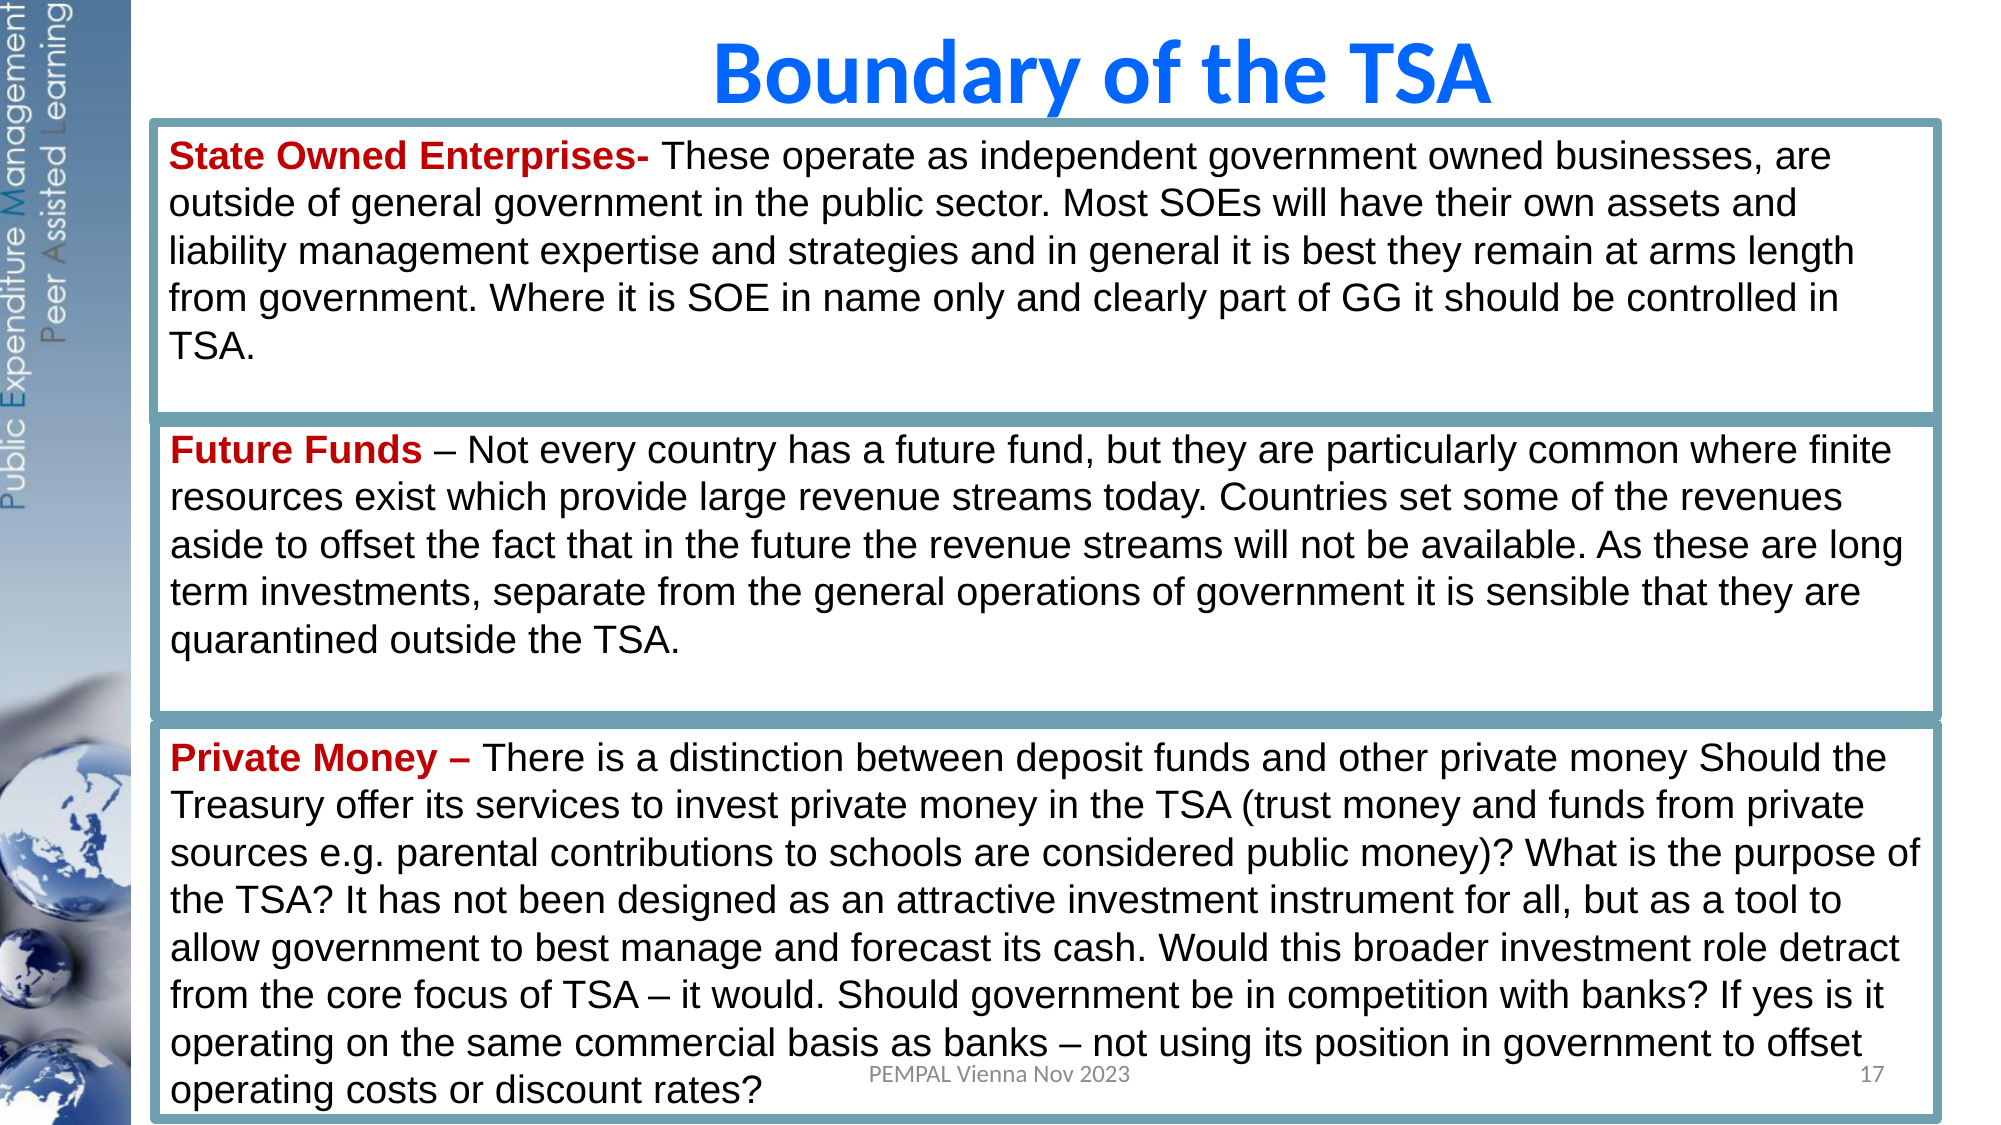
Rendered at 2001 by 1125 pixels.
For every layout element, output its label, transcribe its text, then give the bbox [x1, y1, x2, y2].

picture [0, 0, 131, 1125]
text_box State Owned Enterprises- These operate as independent government owned businesses, are outside of general government in the public sector. Most SOEs will have their own assets and liability management expertise and strategies and in general it is best they remain at arms length from government. Where it is SOE in name only and clearly part of GG it should be controlled in TSA. [153, 122, 1938, 423]
text_box Future Funds – Not every country has a future fund, but they are particularly common where finite resources exist which provide large revenue streams today. Countries set some of the revenues aside to offset the fact that in the future the revenue streams will not be available. As these are long term investments, separate from the general operations of government it is sensible that they are quarantined outside the TSA. [155, 416, 1938, 716]
text_box Private Money – There is a distinction between deposit funds and other private money Should the Treasury offer its services to invest private money in the TSA (trust money and funds from private sources e.g. parental contributions to schools are considered public money)? What is the purpose of the TSA? It has not been designed as an attractive investment instrument for all, but as a tool to allow government to best manage and forecast its cash. Would this broader investment role detract from the core focus of TSA – it would. Should government be in competition with banks? If yes is it operating on the same commercial basis as banks – not using its position in government to offset operating costs or discount rates? [155, 724, 1938, 1119]
title Boundary of the TSA [153, 0, 2000, 161]
